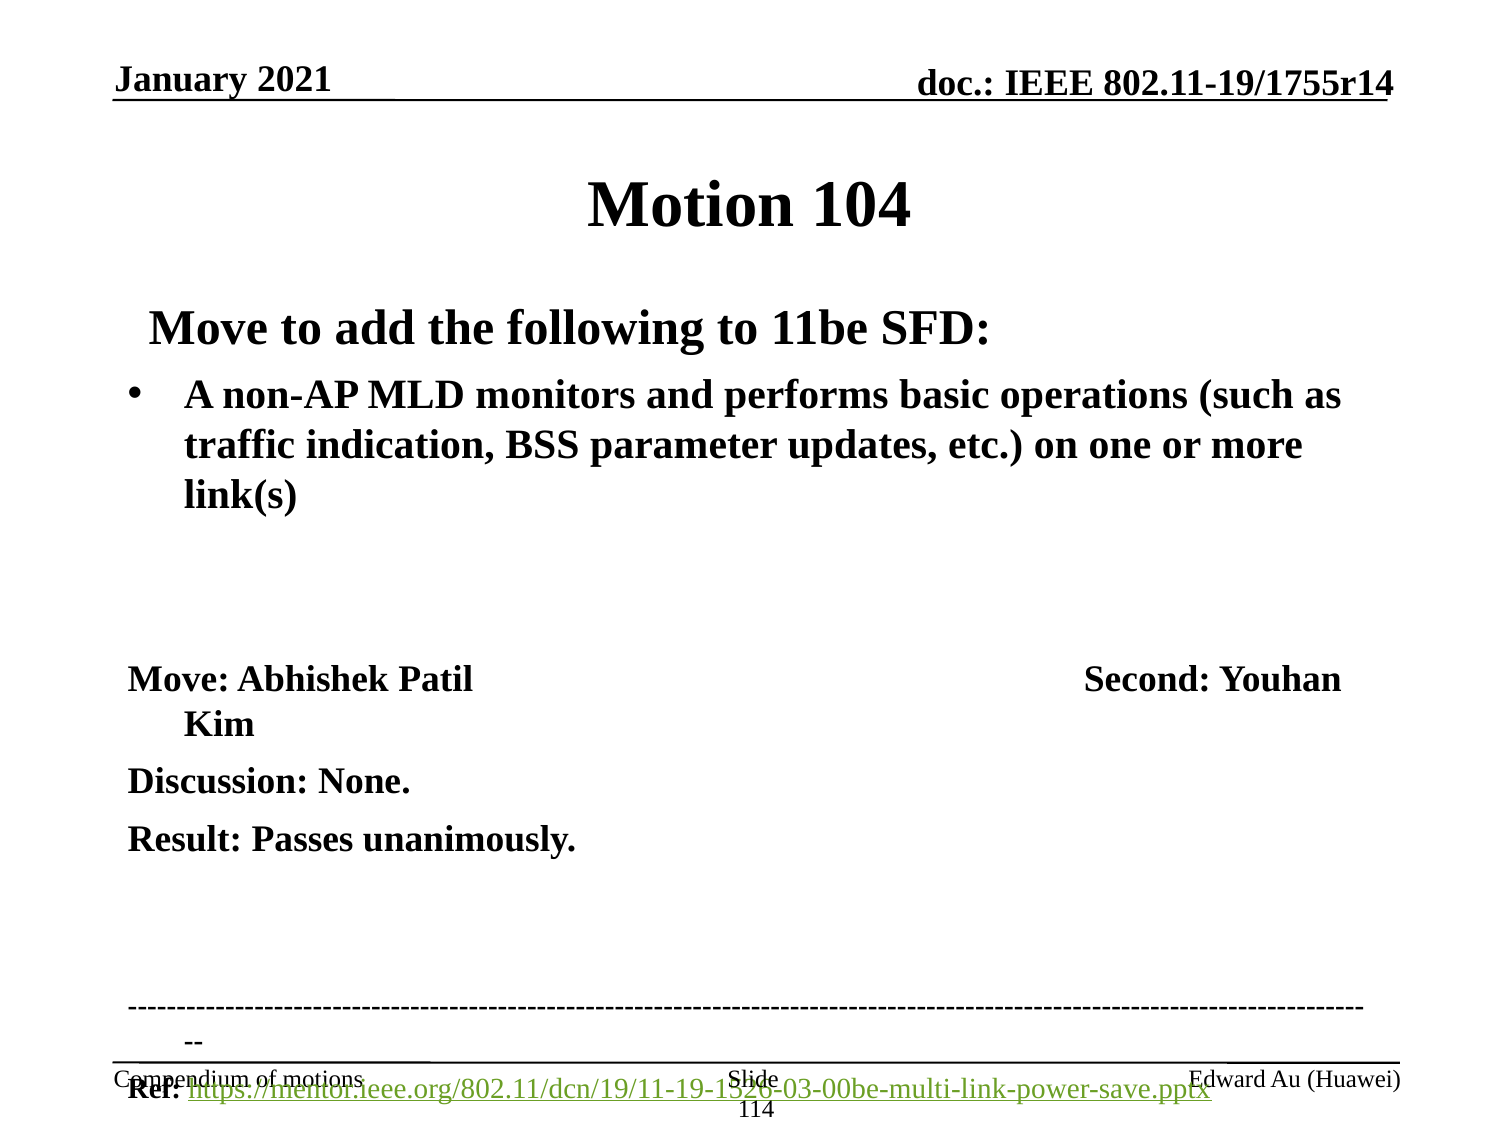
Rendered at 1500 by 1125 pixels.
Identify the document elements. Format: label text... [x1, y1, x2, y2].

list Move to add the following to 11be SFD: A non-AP MLD monitors and performs basic operations (such as traffic indication, BSS parameter updates, etc.) on one or more link(s) Move: Abhishek Patil Second: Youhan Kim Discussion: None. Result: Passes unanimously. --------------------------------------------------------------------------------------------------------------------------------- Ref: https://mentor.ieee.org/802.11/dcn/19/11-19-1526-03-00be-multi-link-power-save.pptx [112, 286, 1388, 1071]
slide_number Slide 114 [712, 1061, 800, 1123]
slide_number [114, 54, 423, 100]
footer Edward Au (Huawei) [878, 1061, 1402, 1093]
title Motion 104 [112, 112, 1388, 286]
